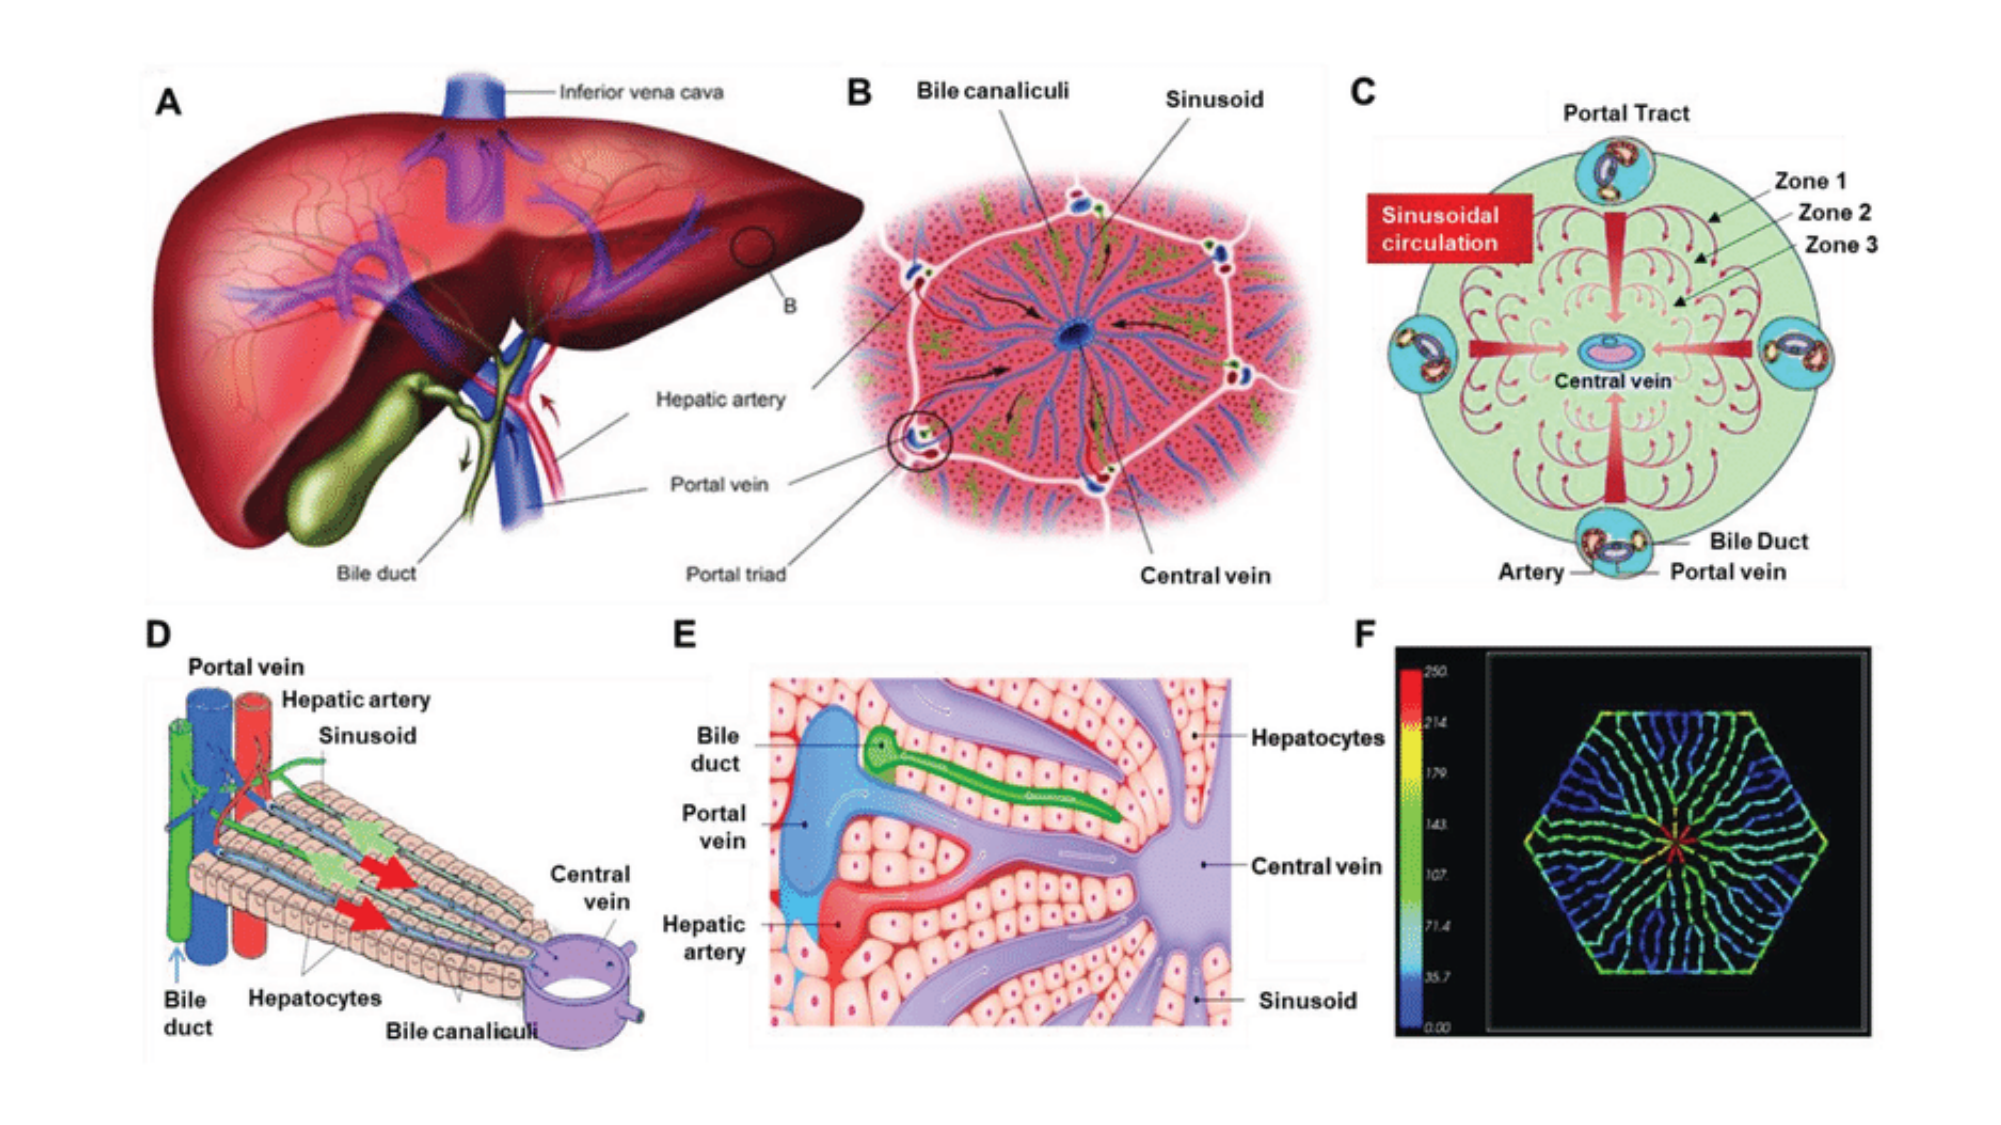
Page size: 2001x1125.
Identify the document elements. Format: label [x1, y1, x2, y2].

list [137, 59, 1887, 1067]
